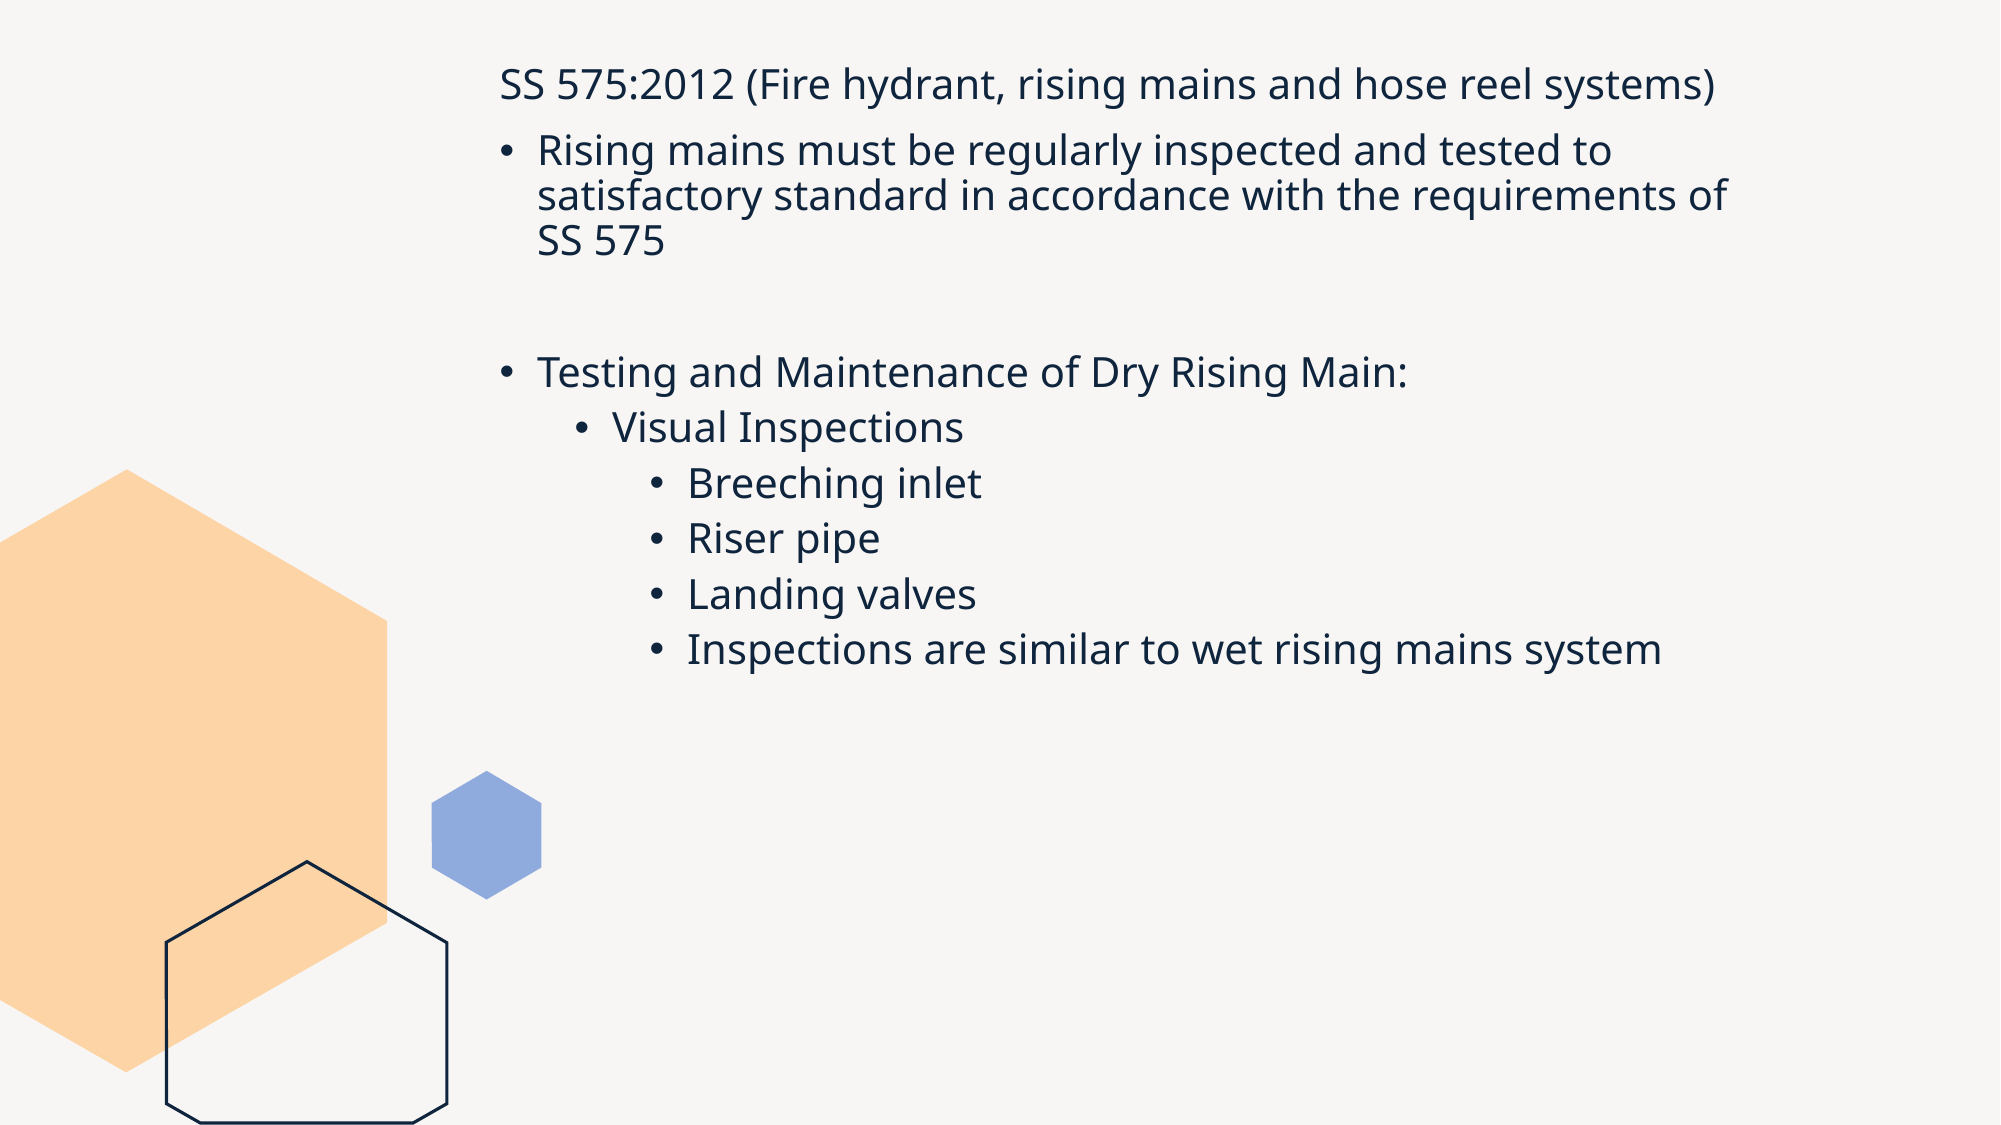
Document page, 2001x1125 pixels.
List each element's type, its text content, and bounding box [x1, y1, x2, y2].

text_box SS 575:2012 (Fire hydrant, rising mains and hose reel systems) Rising mains must be regularly inspected and tested to satisfactory standard in accordance with the requirements of SS 575 Testing and Maintenance of Dry Rising Main: Visual Inspections Breeching inlet Riser pipe Landing valves Inspections are similar to wet rising mains system [484, 56, 1768, 1125]
